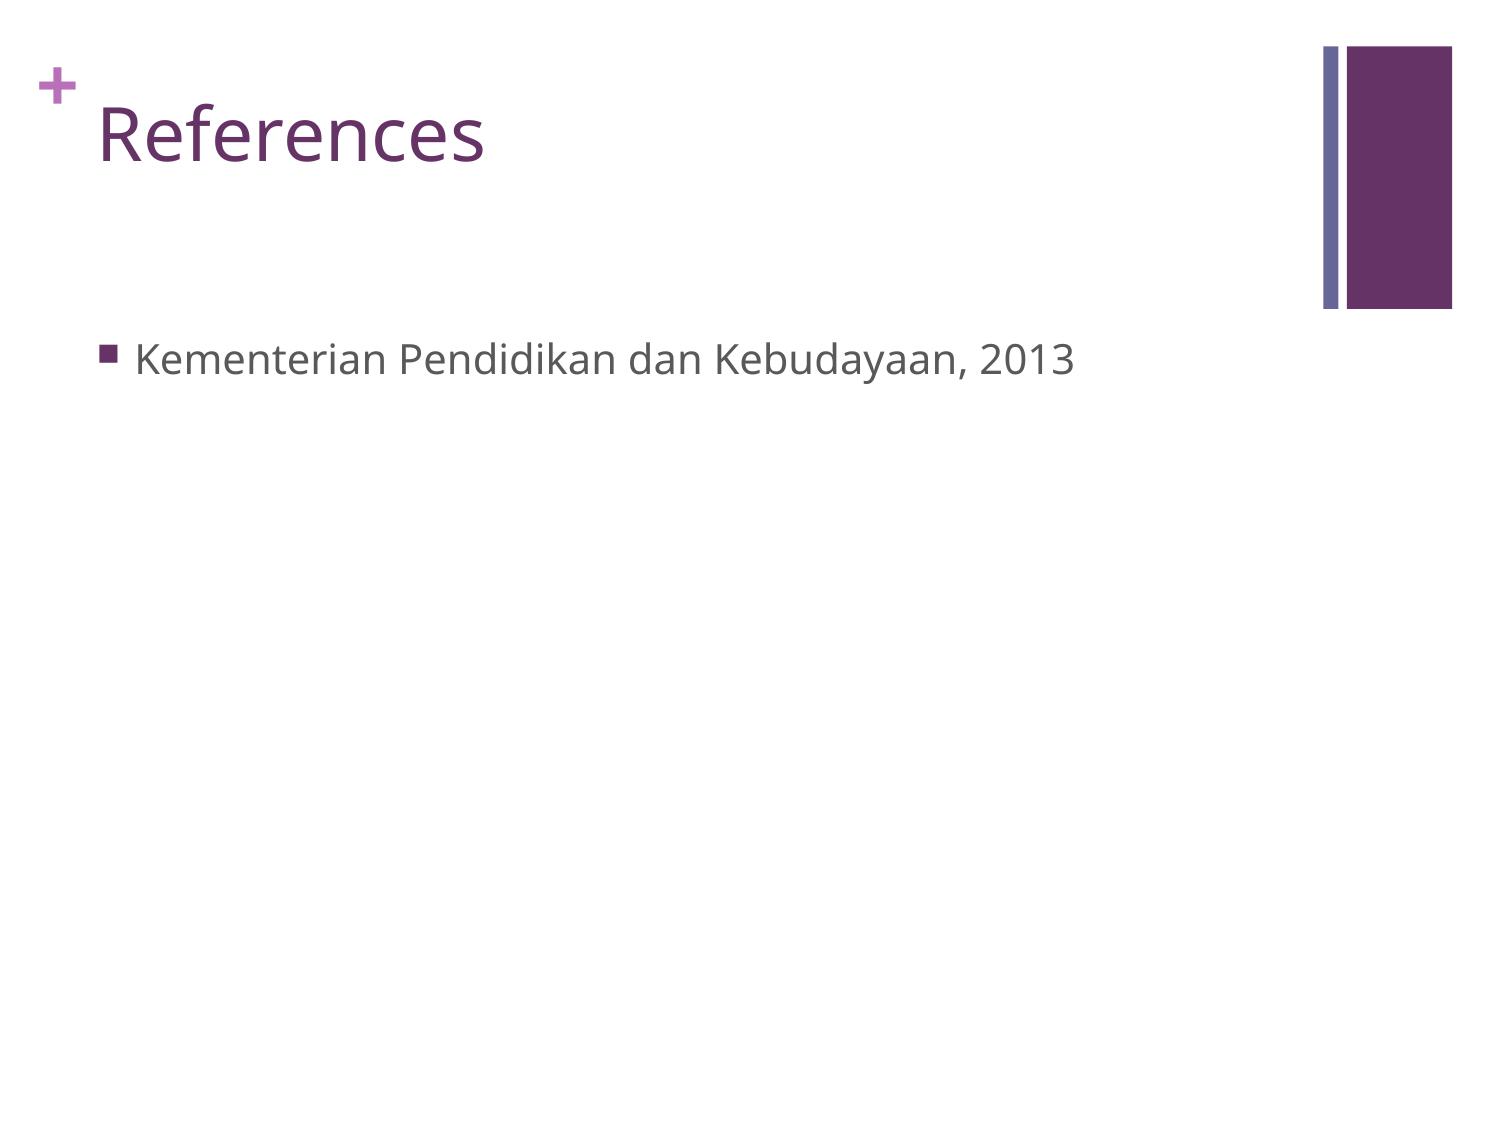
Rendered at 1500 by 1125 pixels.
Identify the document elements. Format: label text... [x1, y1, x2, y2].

list Kementerian Pendidikan dan Kebudayaan, 2013 [81, 324, 1322, 1005]
title References [81, 79, 1322, 263]
